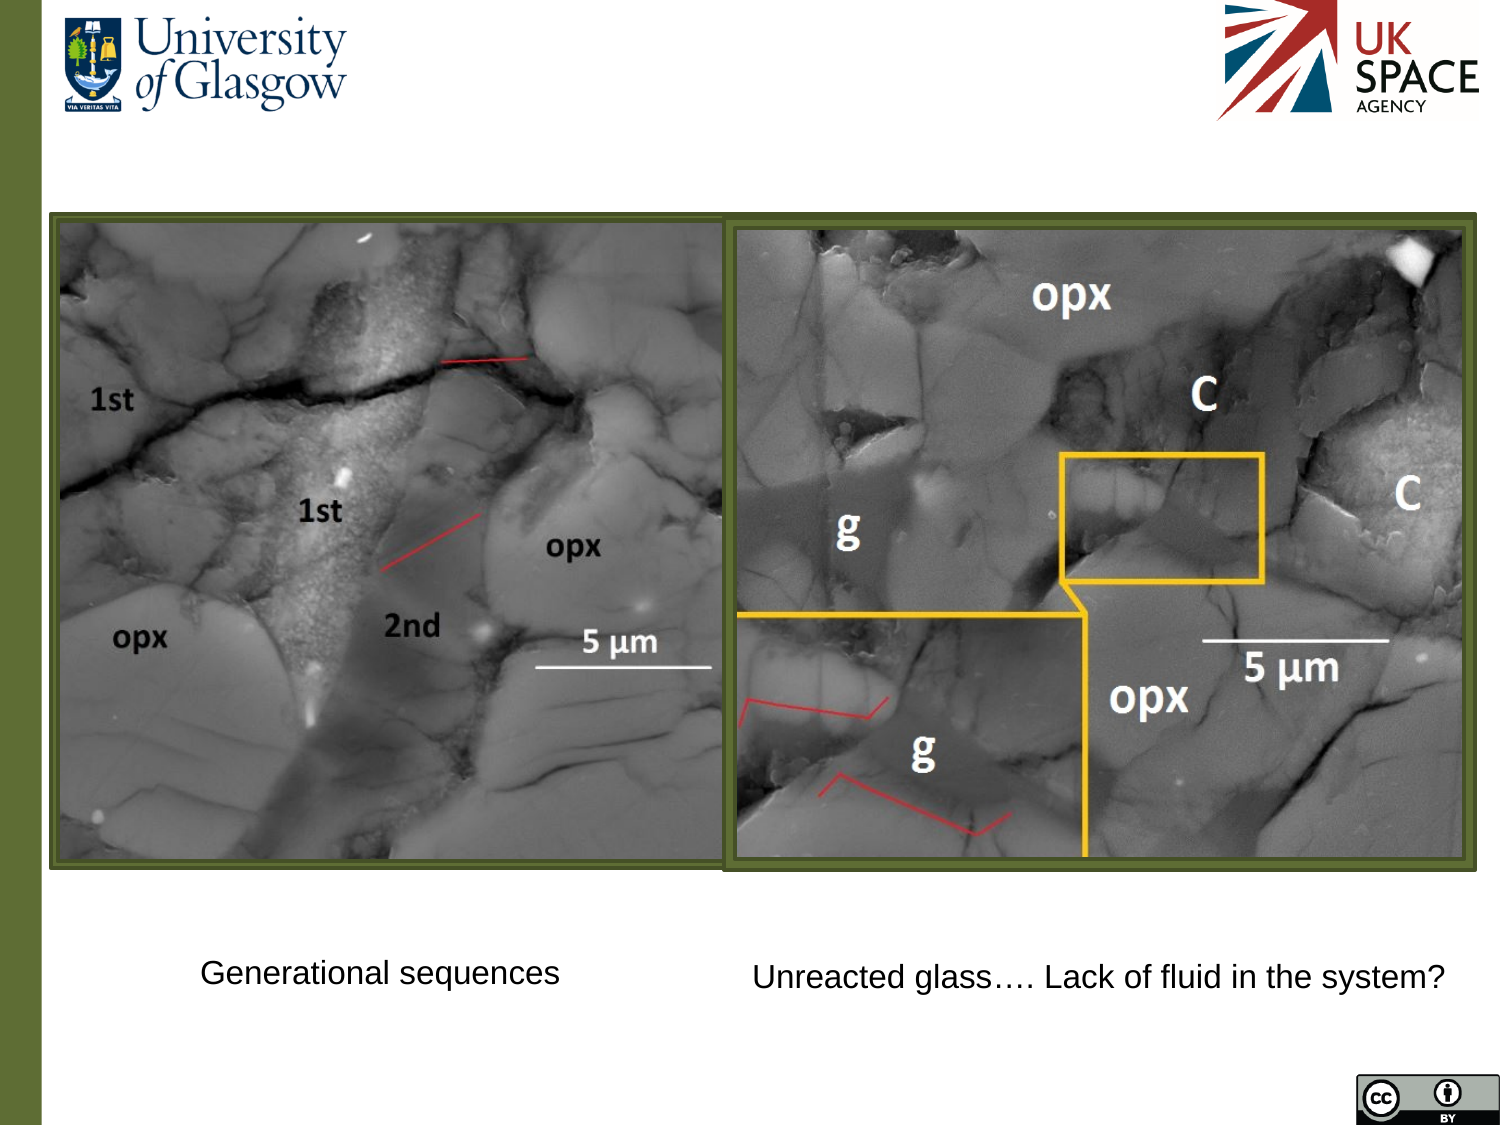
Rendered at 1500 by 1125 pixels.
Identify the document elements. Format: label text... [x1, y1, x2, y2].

picture [53, 213, 1469, 869]
text_box [748, 215, 1477, 872]
picture [1355, 1074, 1500, 1125]
picture [1215, 0, 1479, 121]
text_box Unreacted glass…. Lack of fluid in the system? [737, 947, 1462, 1003]
text_box Generational sequences [185, 944, 576, 999]
picture [63, 16, 348, 112]
